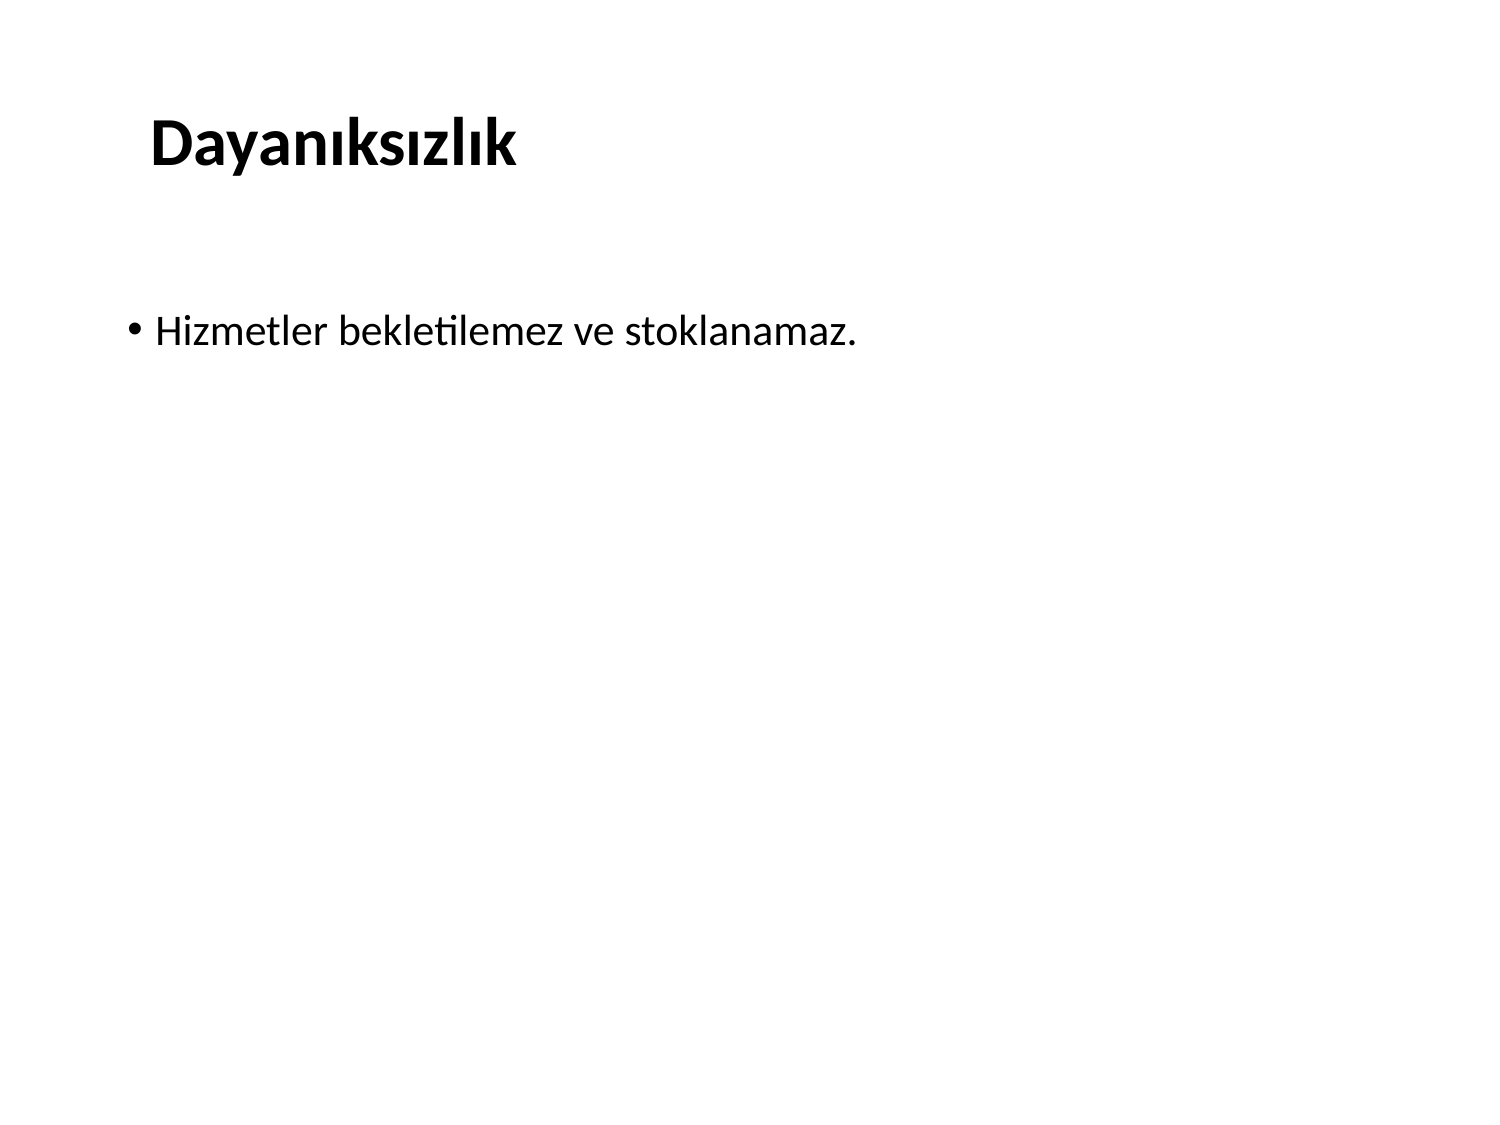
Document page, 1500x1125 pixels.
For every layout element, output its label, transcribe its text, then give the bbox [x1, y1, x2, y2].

title Dayanıksızlık [135, 49, 1500, 237]
list Hizmetler bekletilemez ve stoklanamaz. [112, 299, 1500, 975]
